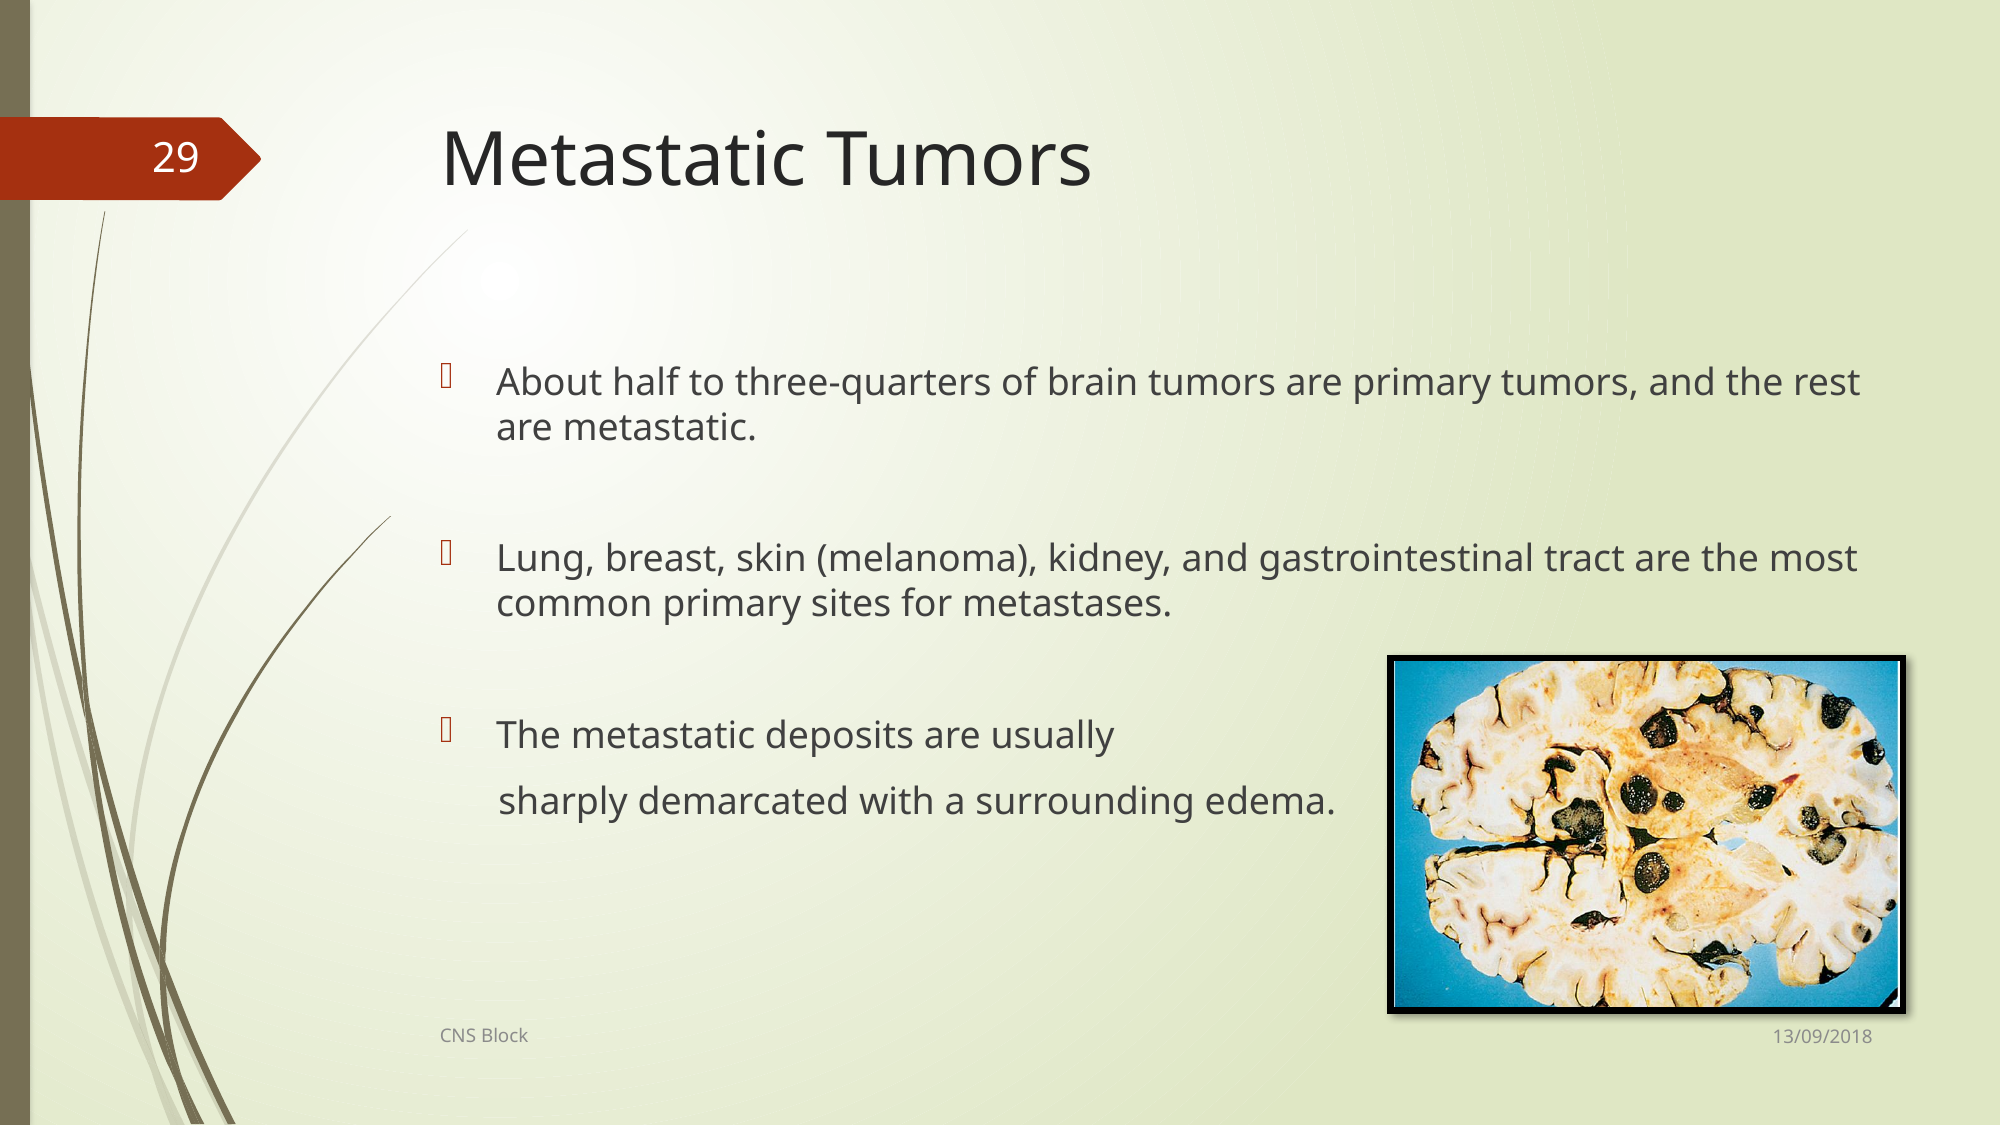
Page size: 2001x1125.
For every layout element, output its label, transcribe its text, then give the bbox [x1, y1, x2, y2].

footer CNS Block [424, 1006, 1675, 1067]
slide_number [1699, 1023, 1888, 1067]
list About half to three-quarters of brain tumors are primary tumors, and the rest are metastatic. Lung, breast, skin (melanoma), kidney, and gastrointestinal tract are the most common primary sites for metastases. The metastatic deposits are usually sharply demarcated with a surrounding edema. [424, 350, 1888, 970]
title Metastatic Tumors [425, 102, 1888, 313]
picture [1401, 660, 1901, 1008]
slide_number 29 [87, 129, 216, 190]
